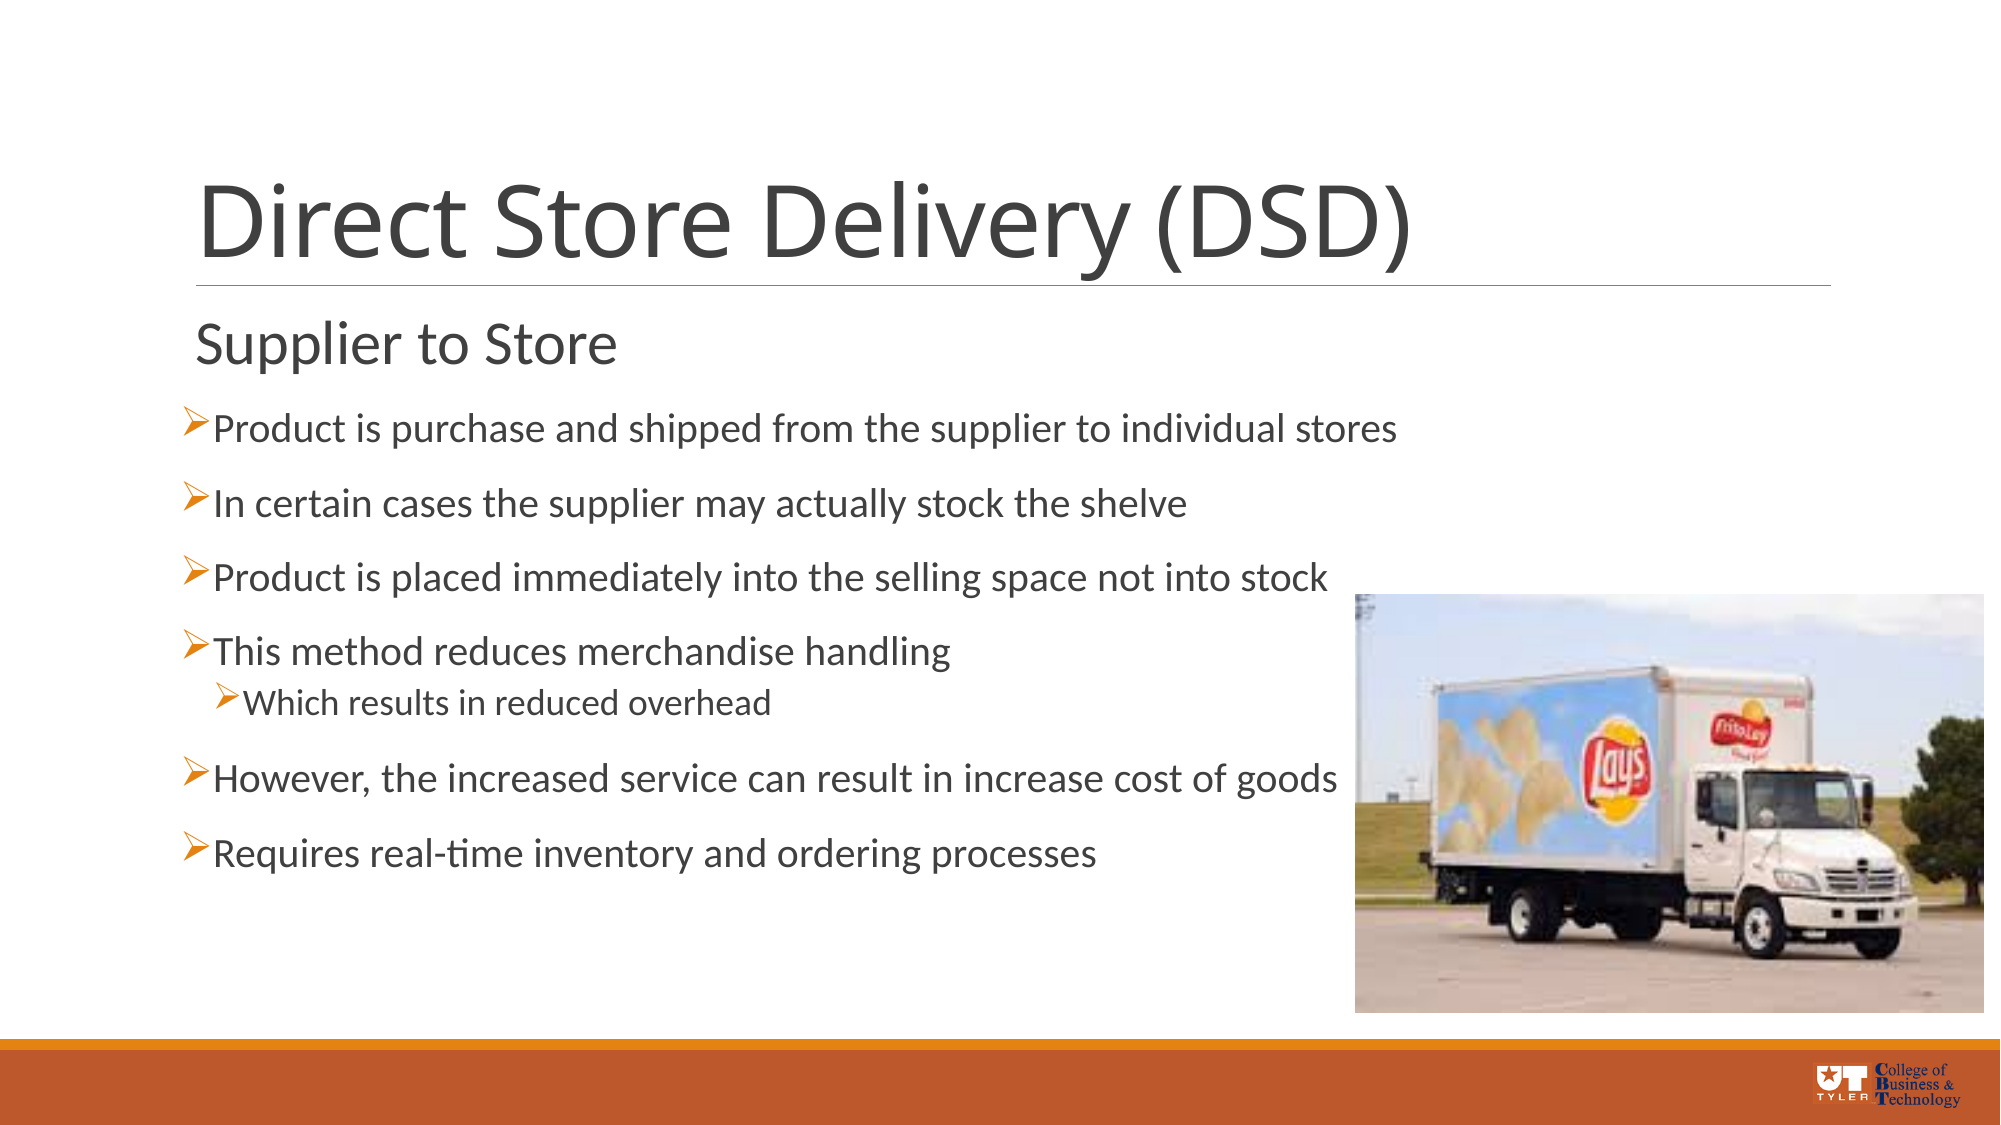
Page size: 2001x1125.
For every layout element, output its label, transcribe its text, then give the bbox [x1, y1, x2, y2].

picture [1807, 1057, 1984, 1110]
title Direct Store Delivery (DSD) [180, 47, 1830, 285]
picture [1354, 593, 1984, 1014]
list Supplier to Store Product is purchase and shipped from the supplier to individual stores In certain cases the supplier may actually stock the shelve Product is placed immediately into the selling space not into stock This method reduces merchandise handling Which results in reduced overhead However, the increased service can result in increase cost of goods Requires real-time inventory and ordering processes [180, 302, 1830, 1033]
